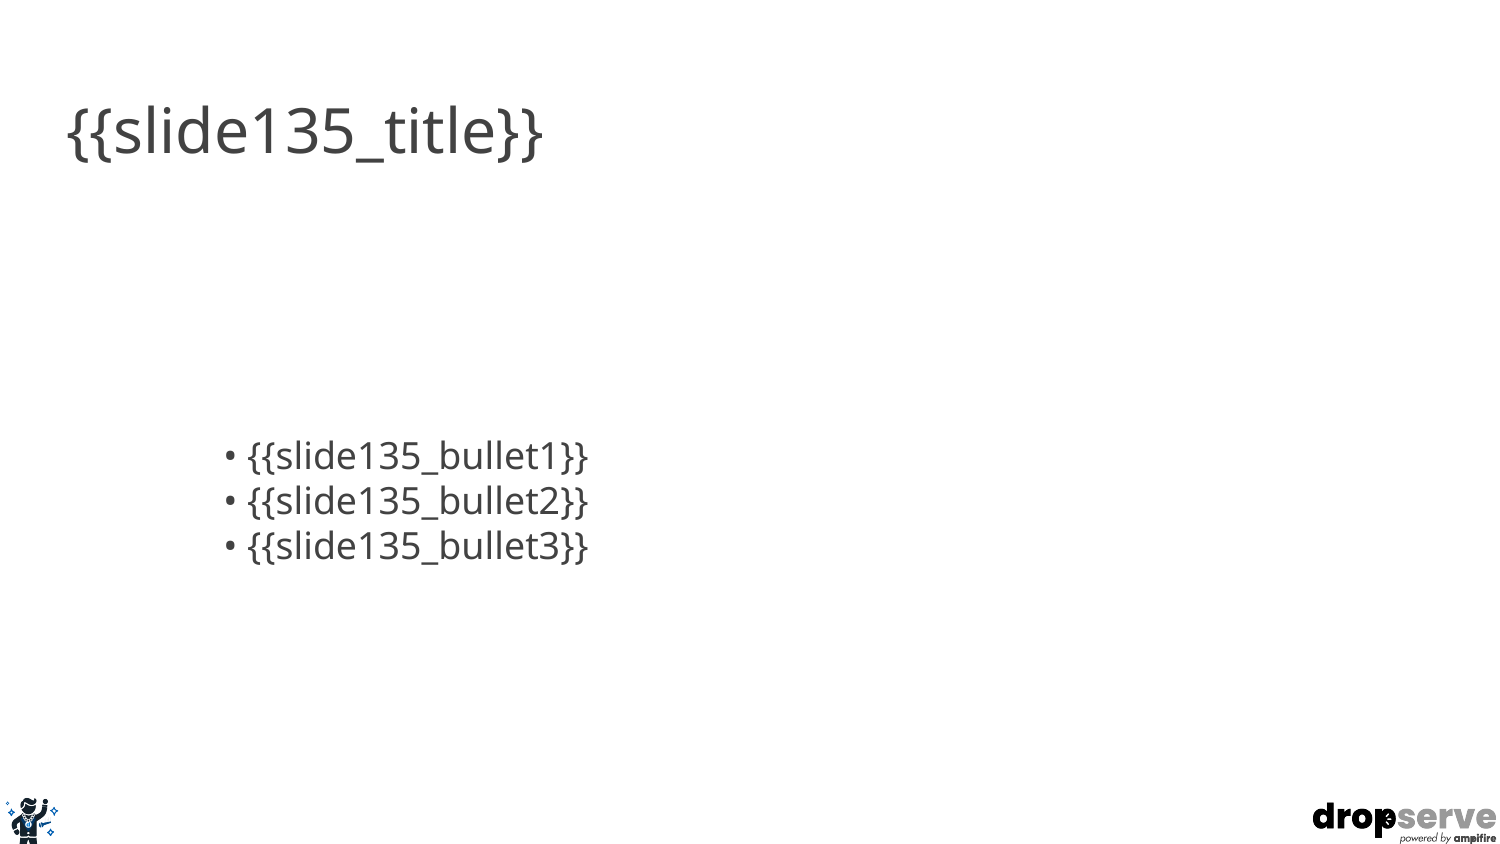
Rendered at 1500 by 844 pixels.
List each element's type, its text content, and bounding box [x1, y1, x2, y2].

title {{slide135_title}} [51, 61, 1449, 182]
picture [1309, 792, 1500, 844]
text_box • {{slide135_bullet1}} • {{slide135_bullet2}} • {{slide135_bullet3}} [208, 416, 1042, 730]
picture [0, 792, 64, 844]
